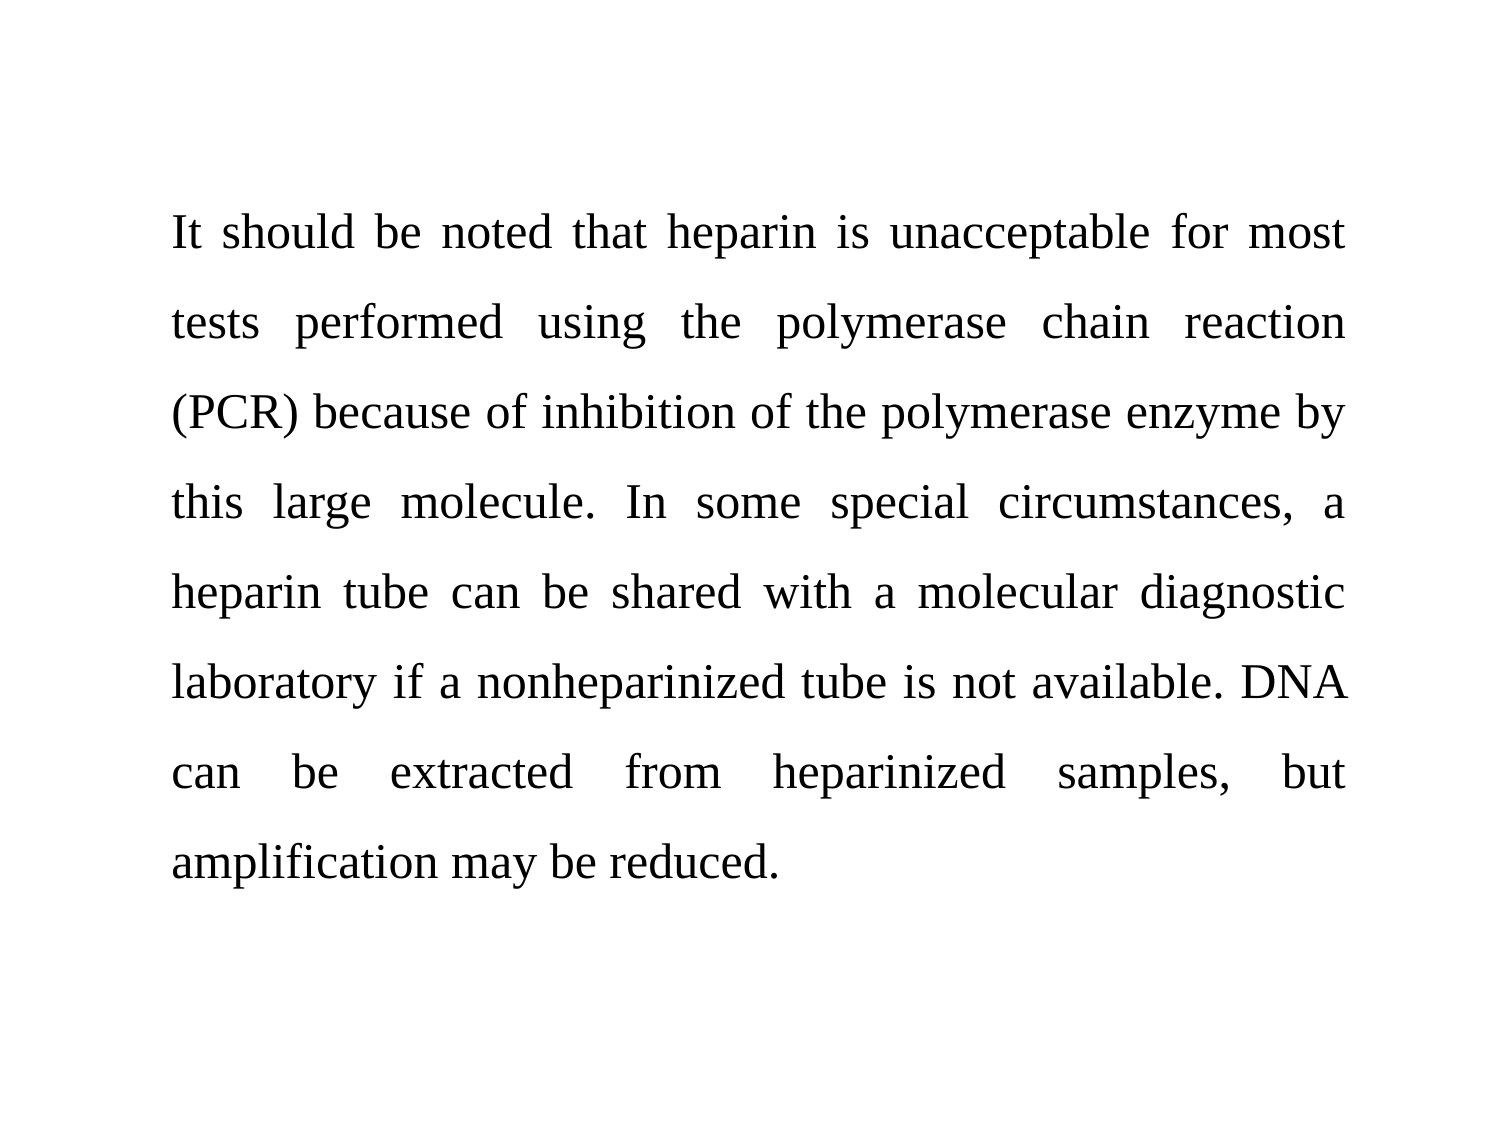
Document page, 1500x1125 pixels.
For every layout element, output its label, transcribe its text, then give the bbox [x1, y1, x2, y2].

text_box It should be noted that heparin is unacceptable for most tests performed using the polymerase chain reaction (PCR) because of inhibition of the polymerase enzyme by this large molecule. In some special circumstances, a heparin tube can be shared with a molecular diagnostic laboratory if a nonheparinized tube is not available. DNA can be extracted from heparinized samples, but amplification may be reduced. [156, 160, 1362, 896]
